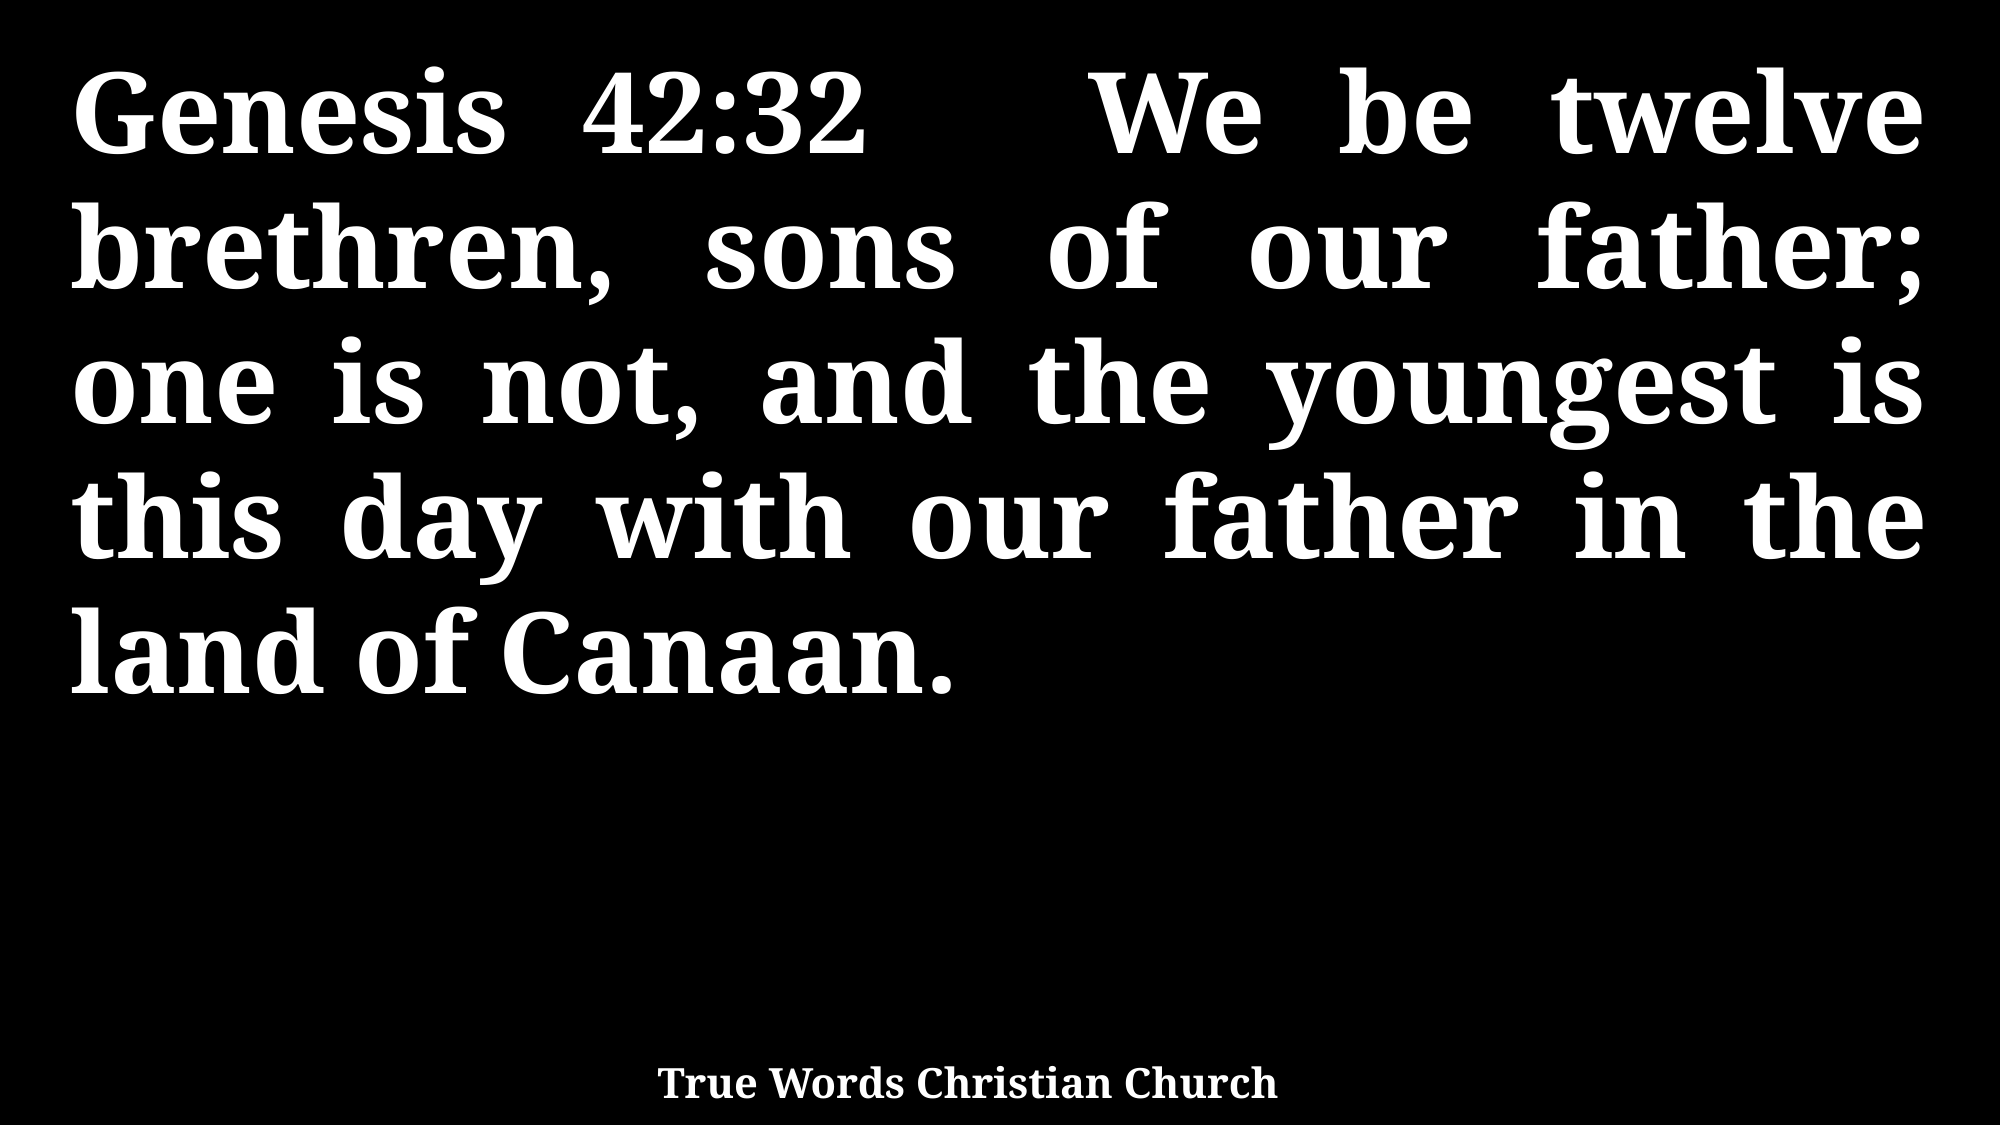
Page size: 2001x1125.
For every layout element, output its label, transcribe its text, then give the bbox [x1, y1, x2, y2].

text_box True Words Christian Church [642, 1049, 1294, 1114]
text_box Genesis 42:32 We be twelve brethren, sons of our father; one is not, and the youngest is this day with our father in the land of Canaan. [55, 33, 1944, 724]
